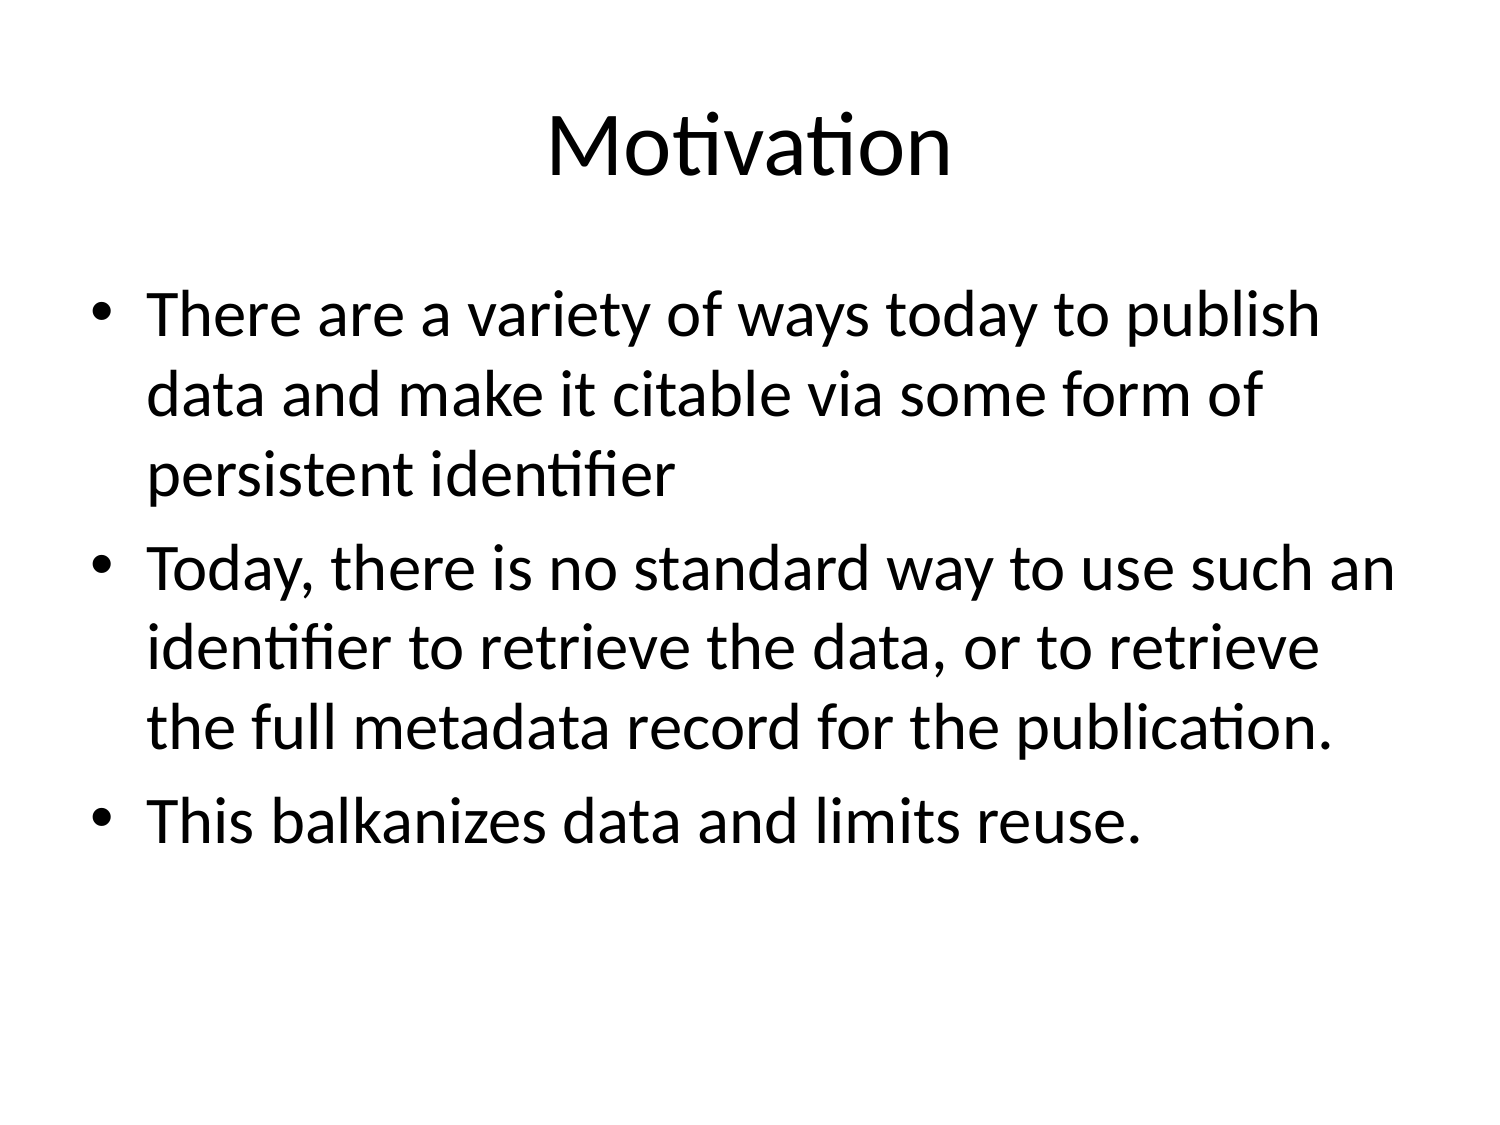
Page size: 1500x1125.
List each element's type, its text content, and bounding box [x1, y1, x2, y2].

list There are a variety of ways today to publish data and make it citable via some form of persistent identifier Today, there is no standard way to use such an identifier to retrieve the data, or to retrieve the full metadata record for the publication. This balkanizes data and limits reuse. [75, 262, 1425, 1005]
title Motivation [75, 45, 1425, 233]
